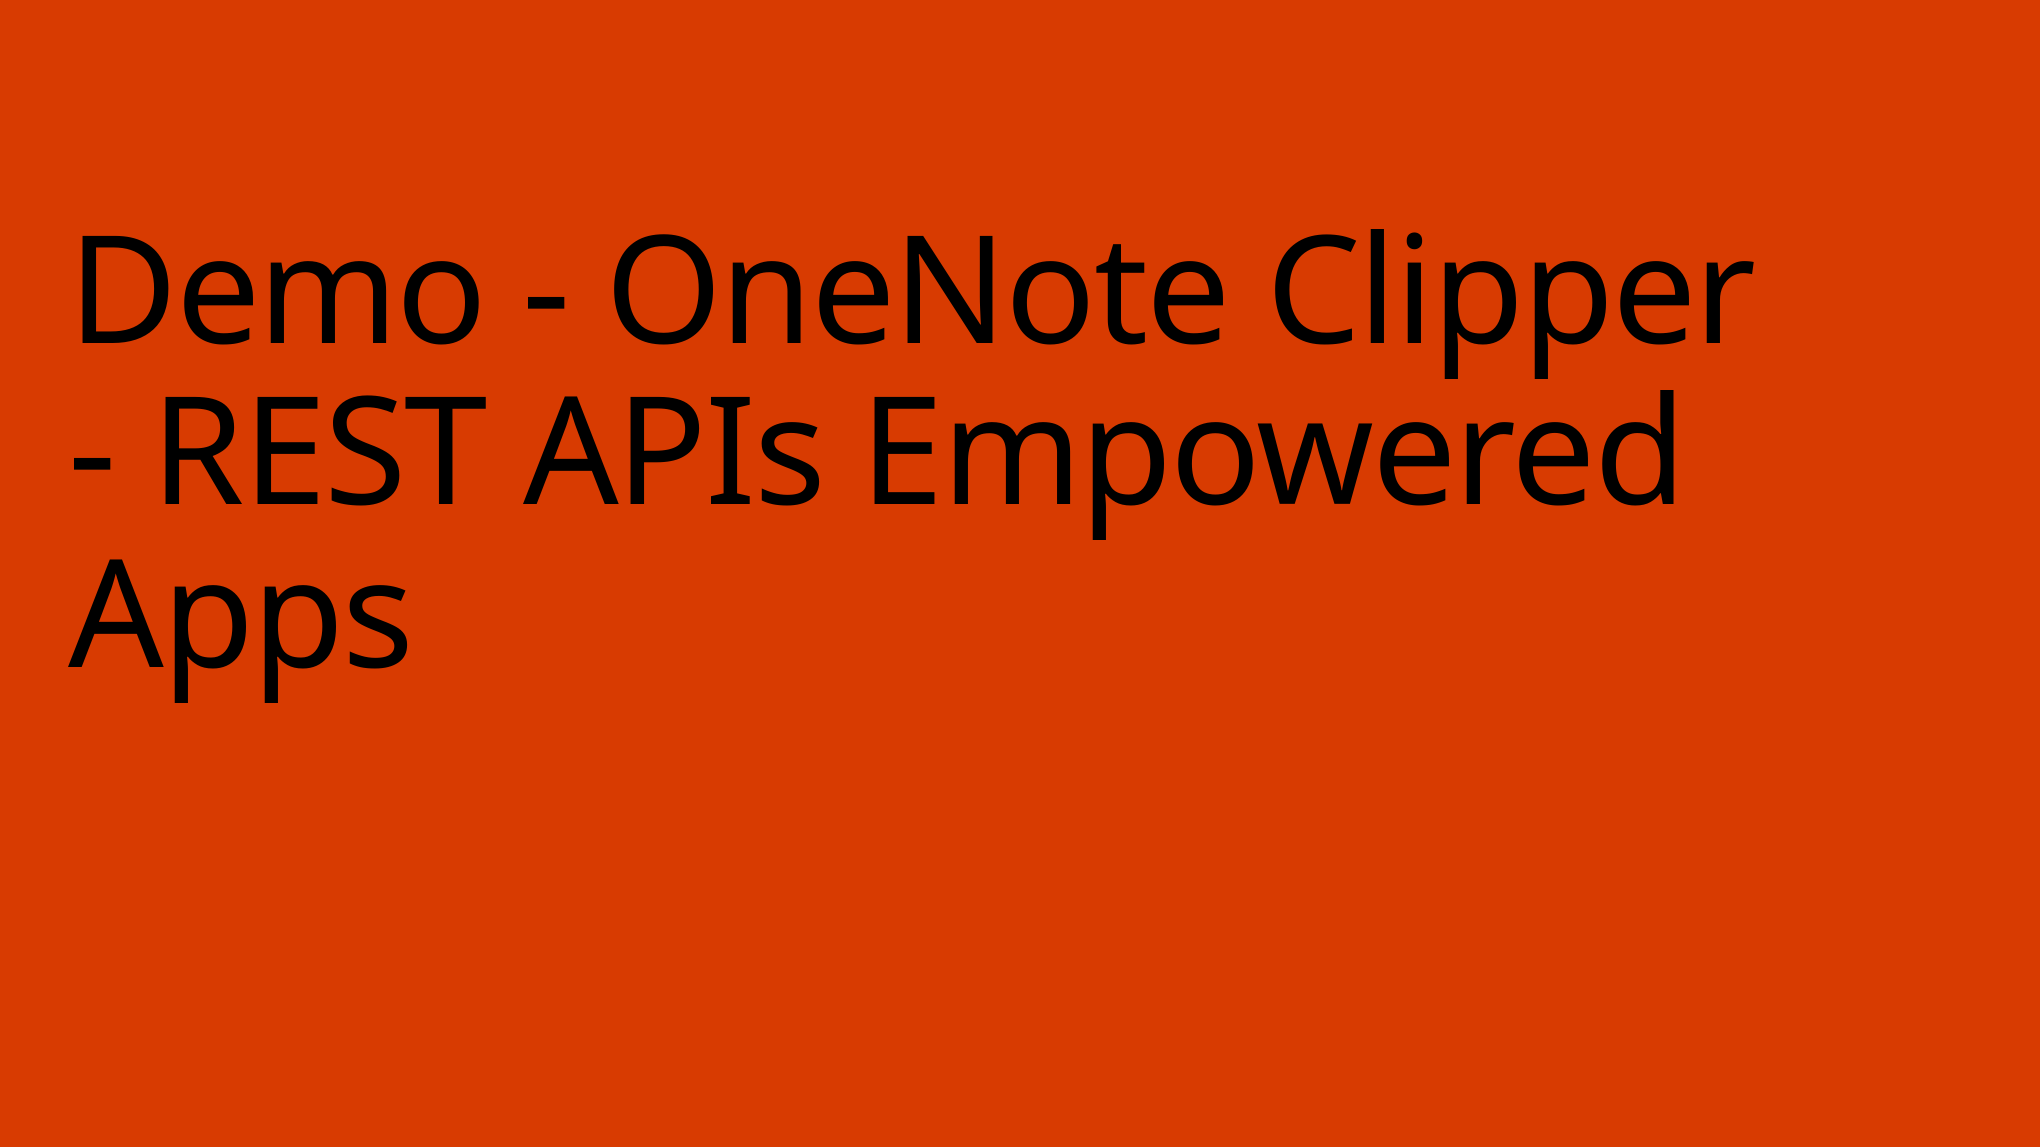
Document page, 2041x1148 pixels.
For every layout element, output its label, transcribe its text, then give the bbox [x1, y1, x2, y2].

title Demo - OneNote Clipper - REST APIs Empowered Apps [45, 198, 1833, 556]
